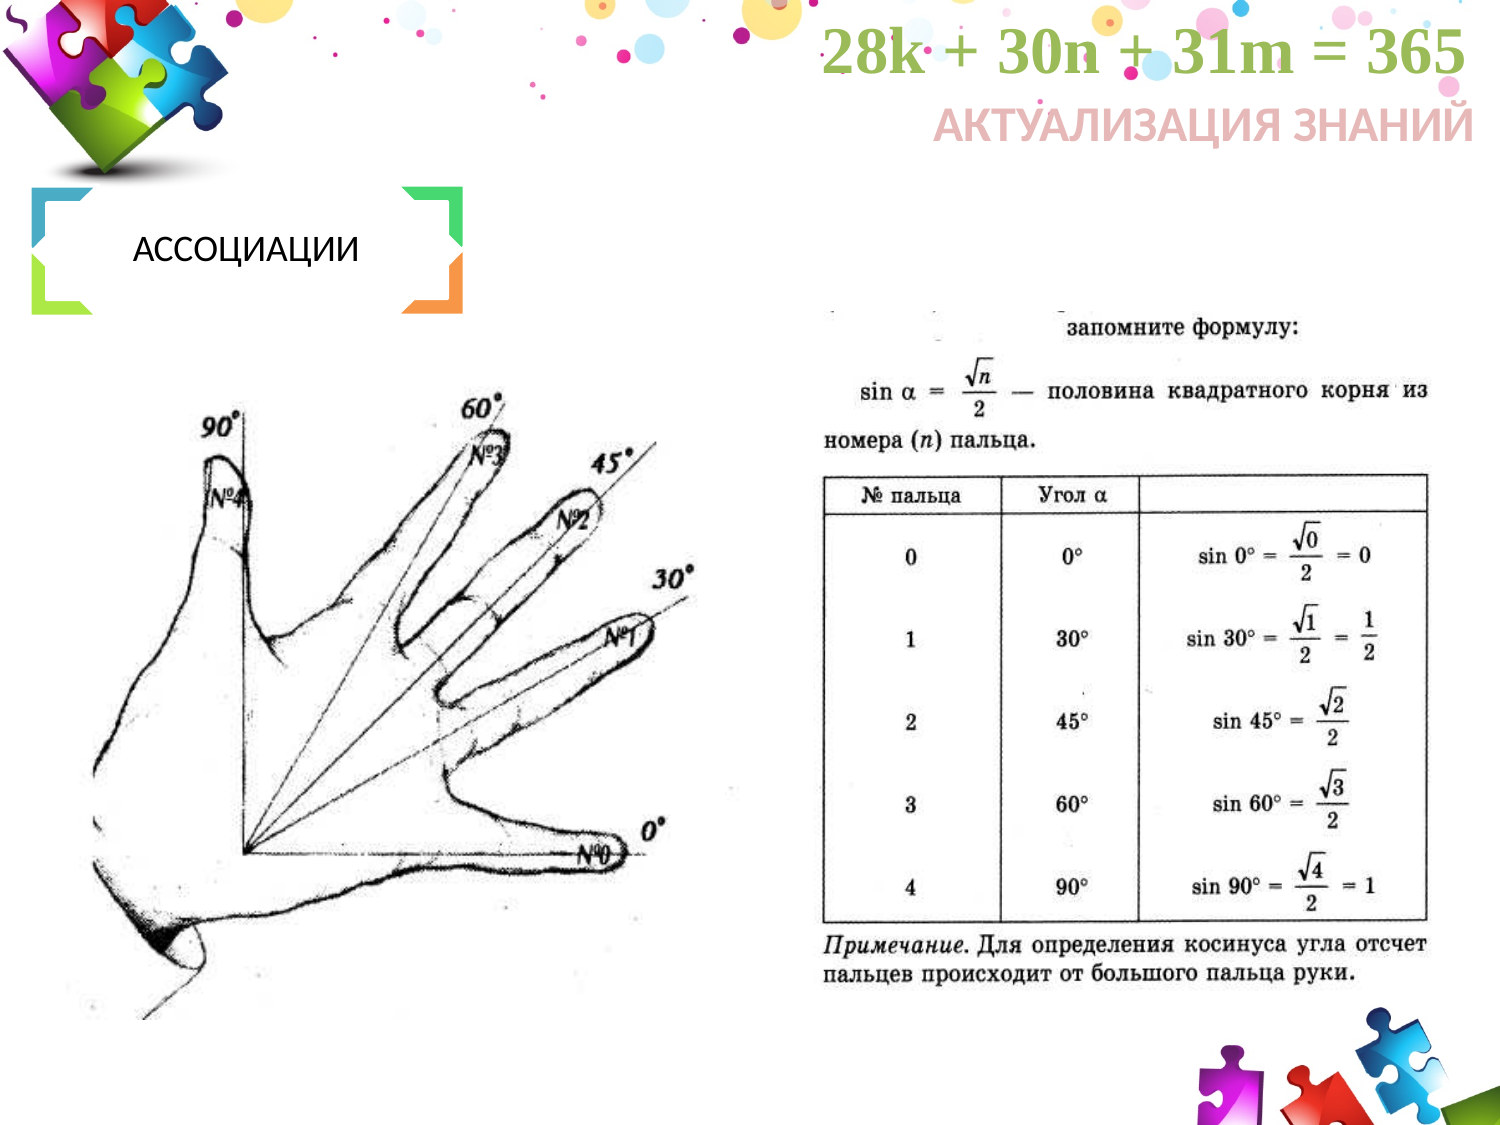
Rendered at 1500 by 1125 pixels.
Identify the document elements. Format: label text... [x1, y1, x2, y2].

text_box АКТУАЛИЗАЦИЯ ЗНАНИЙ [917, 95, 1491, 160]
picture [0, 0, 1500, 1125]
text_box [27, 184, 466, 317]
text_box 28k + 30n + 31m = 365 [807, 0, 1498, 95]
